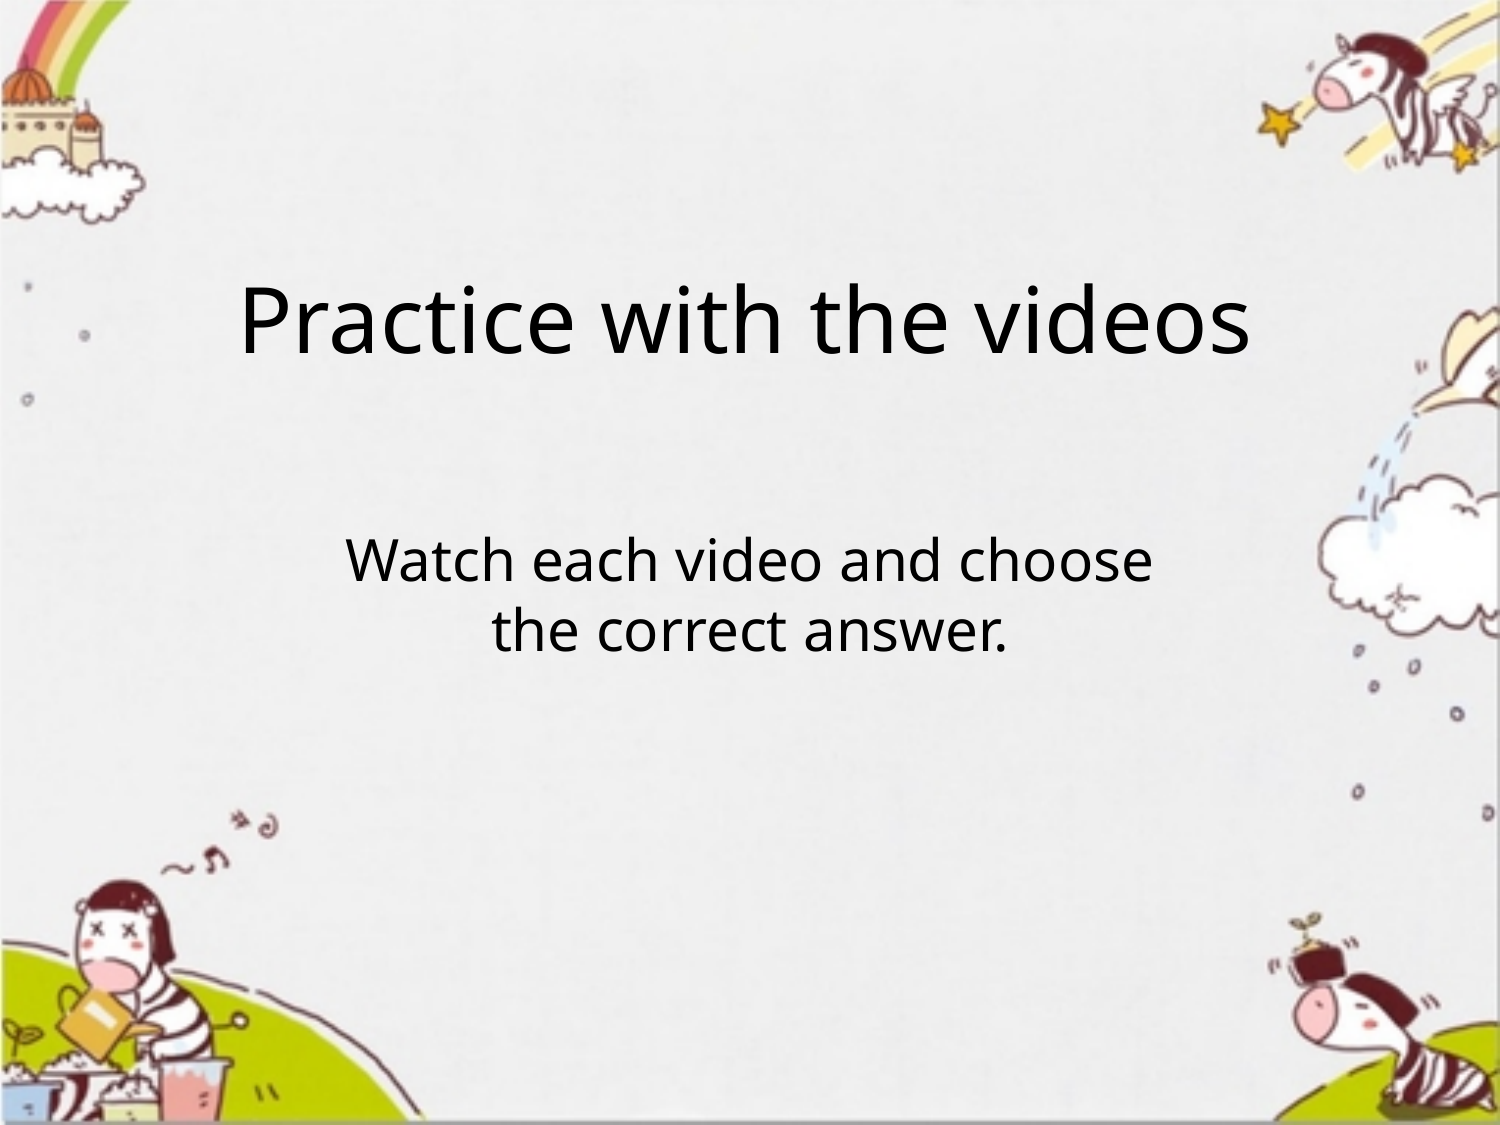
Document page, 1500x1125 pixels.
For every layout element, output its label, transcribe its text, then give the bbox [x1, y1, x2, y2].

title Practice with the videos [70, 222, 1421, 411]
picture [0, 0, 1500, 1125]
text_box Watch each video and choose the correct answer. [281, 515, 1219, 671]
